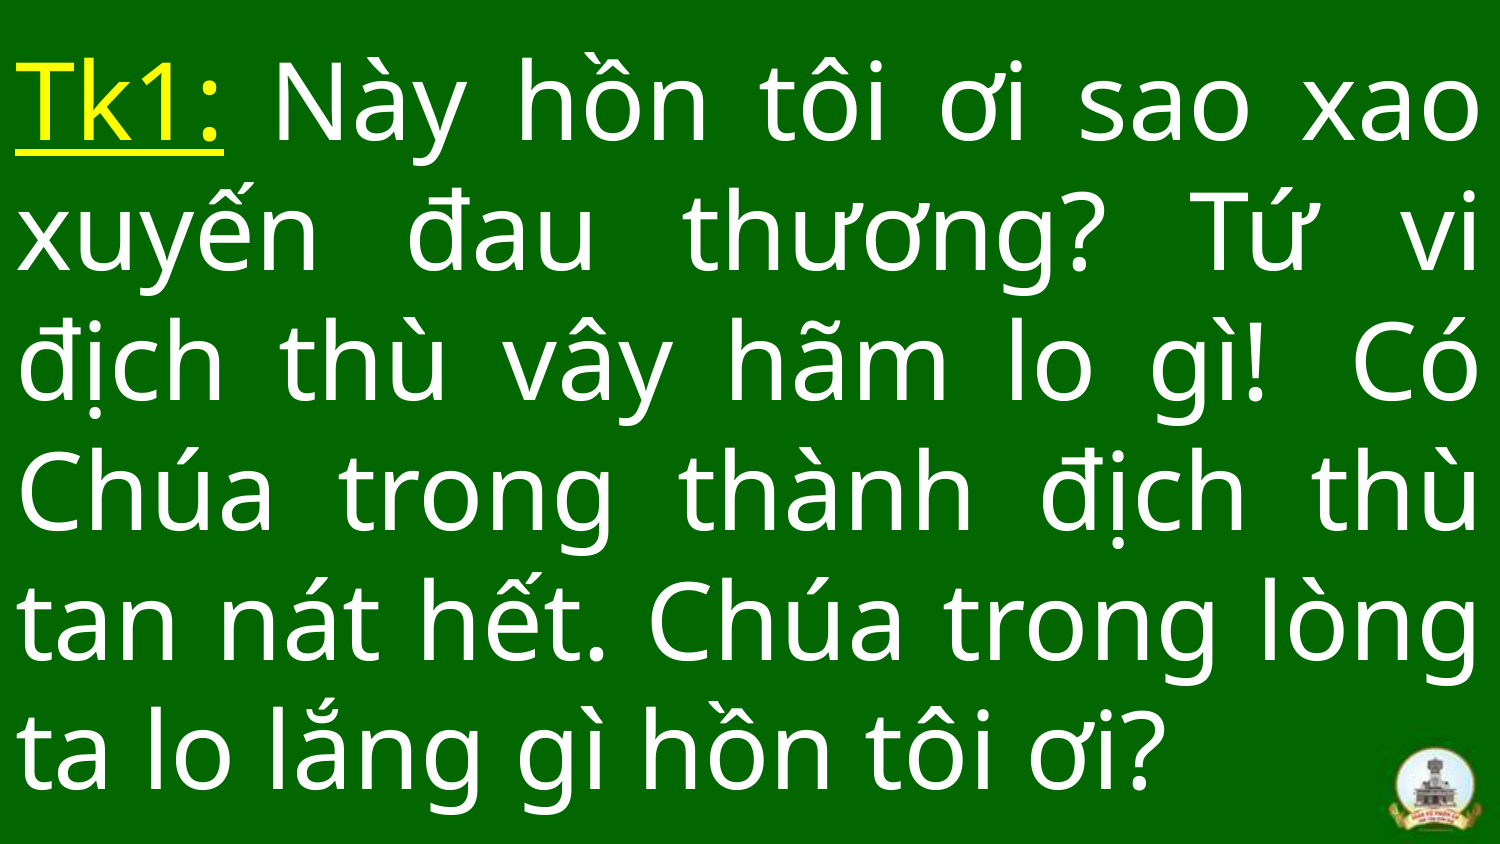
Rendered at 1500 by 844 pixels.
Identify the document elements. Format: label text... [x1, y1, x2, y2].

title Tk1: Này hồn tôi ơi sao xao xuyến đau thương? Tứ vi địch thù vây hãm lo gì! Có Chúa trong thành địch thù tan nát hết. Chúa trong lòng ta lo lắng gì hồn tôi ơi? [0, 0, 1500, 844]
